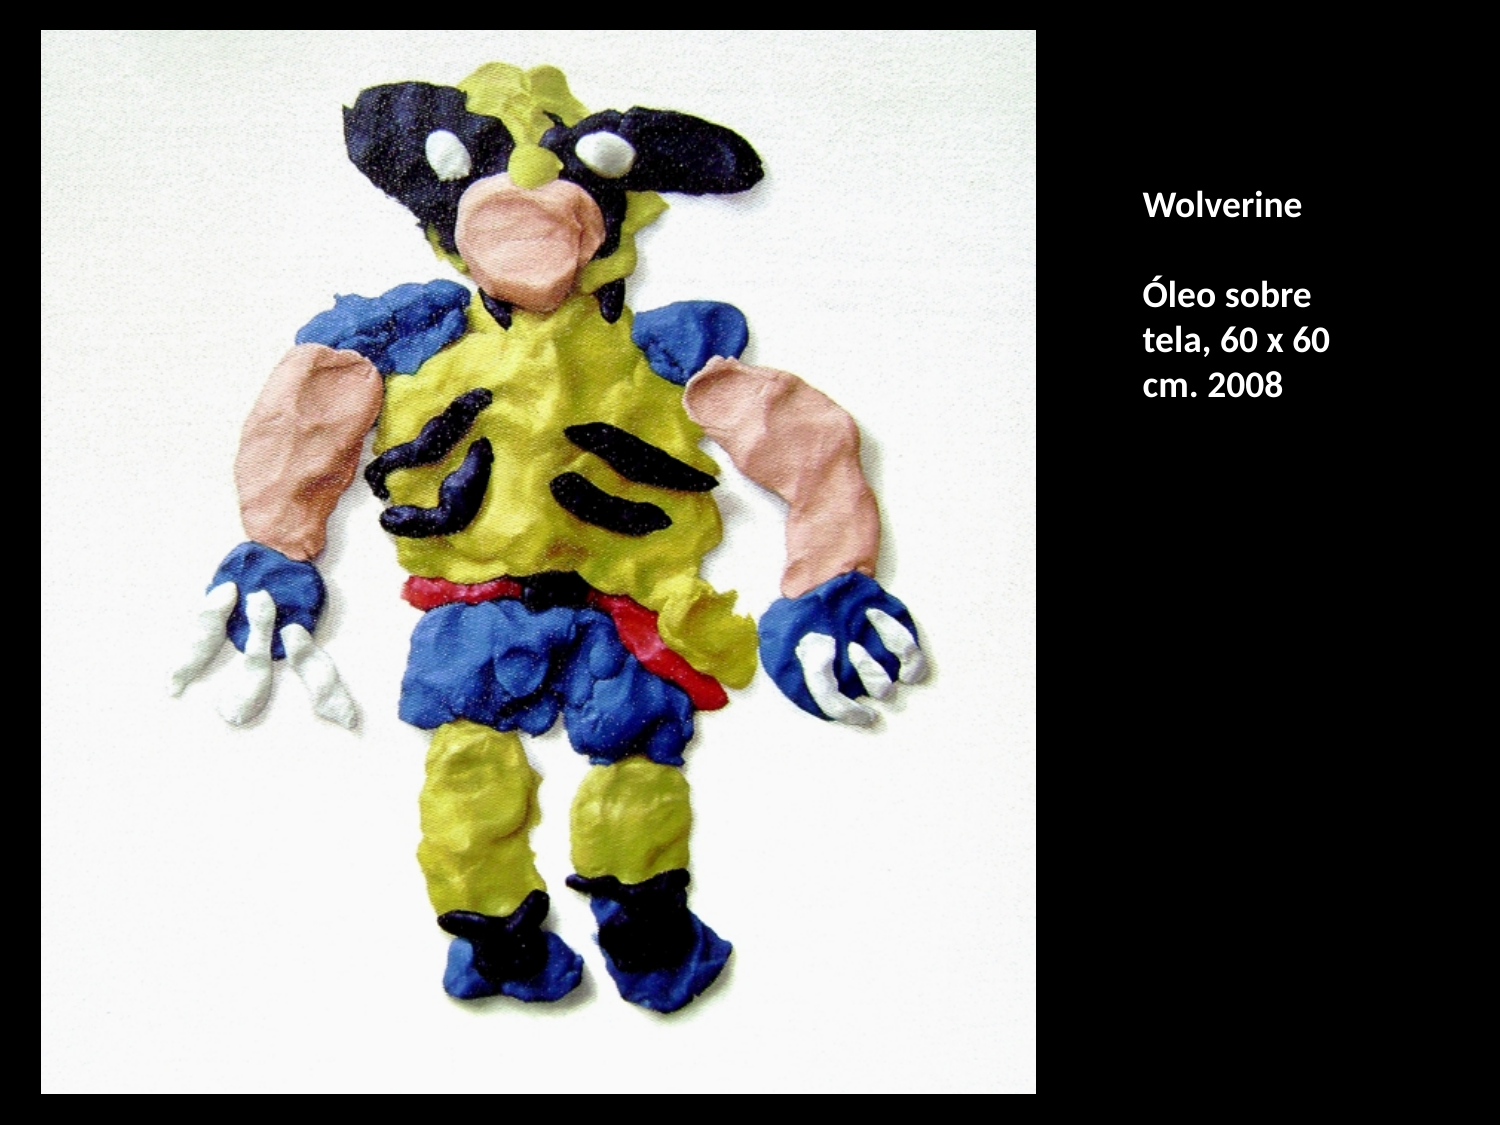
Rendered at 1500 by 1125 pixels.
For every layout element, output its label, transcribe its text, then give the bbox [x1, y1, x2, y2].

text_box Wolverine Óleo sobre tela, 60 x 60 cm. 2008 [1127, 172, 1365, 458]
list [40, 30, 1037, 1095]
